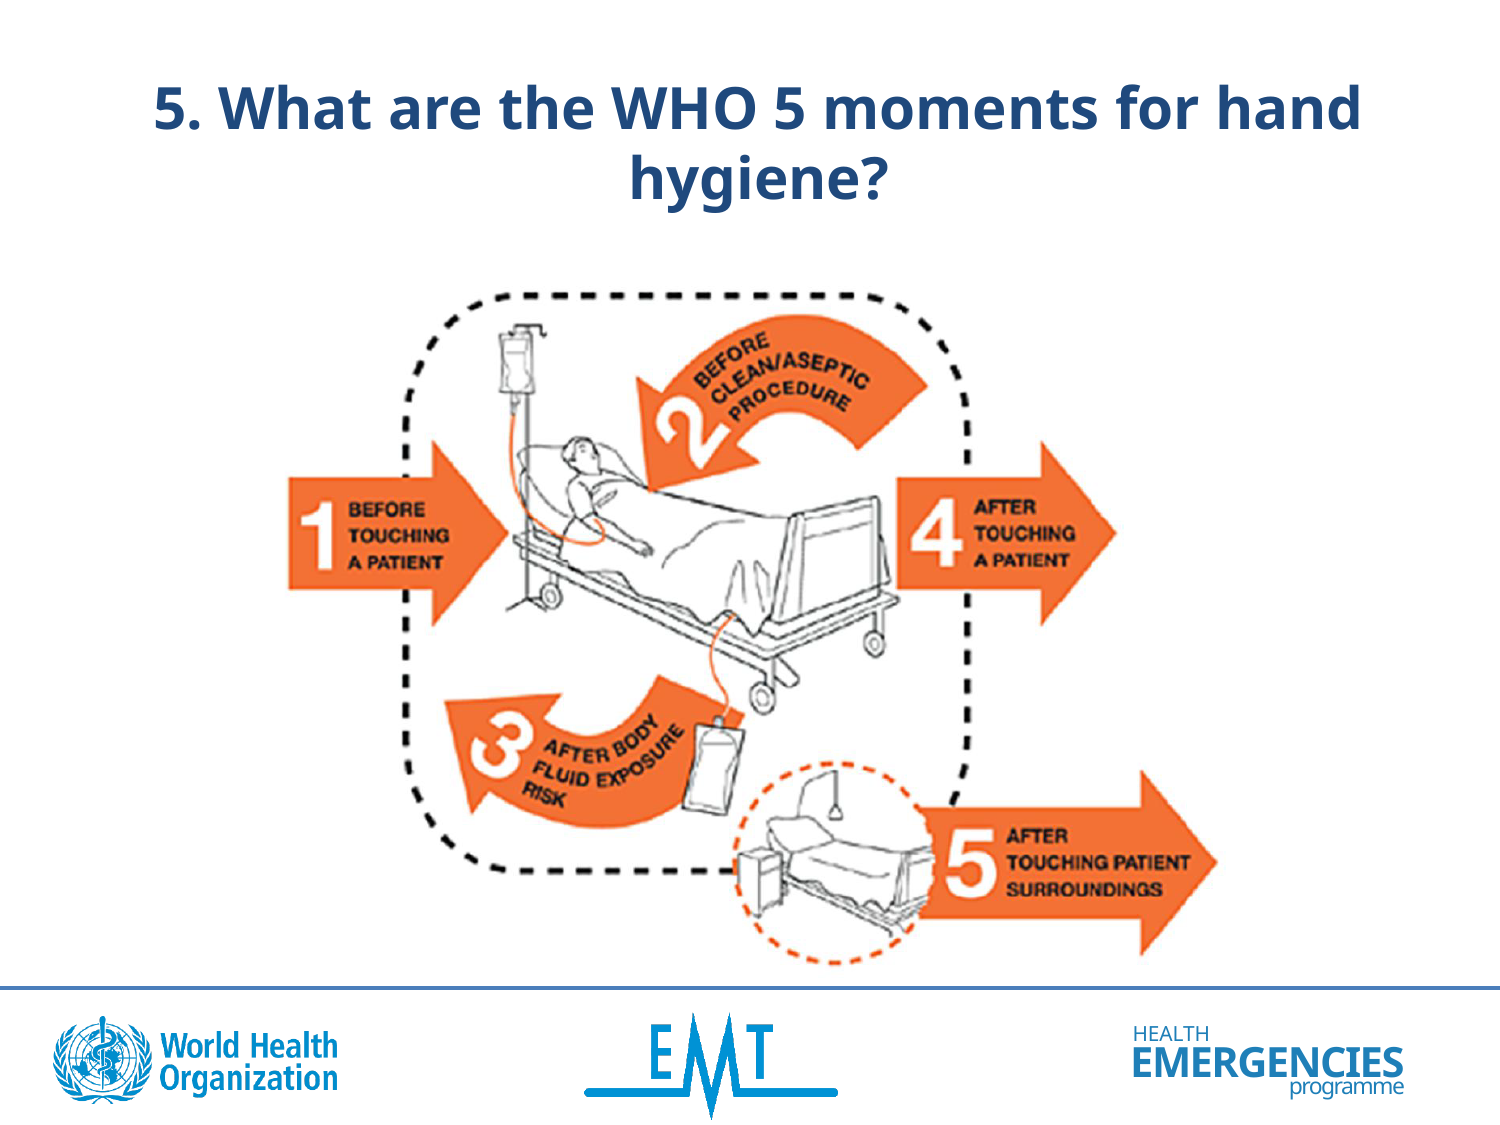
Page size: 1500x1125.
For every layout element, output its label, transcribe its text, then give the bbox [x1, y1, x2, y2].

picture [90, 1034, 100, 1046]
picture [584, 1060, 710, 1120]
picture [713, 1062, 838, 1120]
picture [79, 1070, 129, 1096]
picture [584, 1011, 838, 1089]
picture [105, 1033, 110, 1042]
picture [113, 1045, 120, 1051]
picture [284, 266, 1233, 979]
picture [84, 1059, 91, 1070]
title 5. What are the WHO 5 moments for hand hygiene? [17, 54, 1500, 228]
picture [53, 1069, 95, 1104]
picture [96, 1099, 109, 1104]
picture [53, 1016, 100, 1086]
picture [130, 1074, 135, 1083]
picture [105, 1016, 337, 1104]
